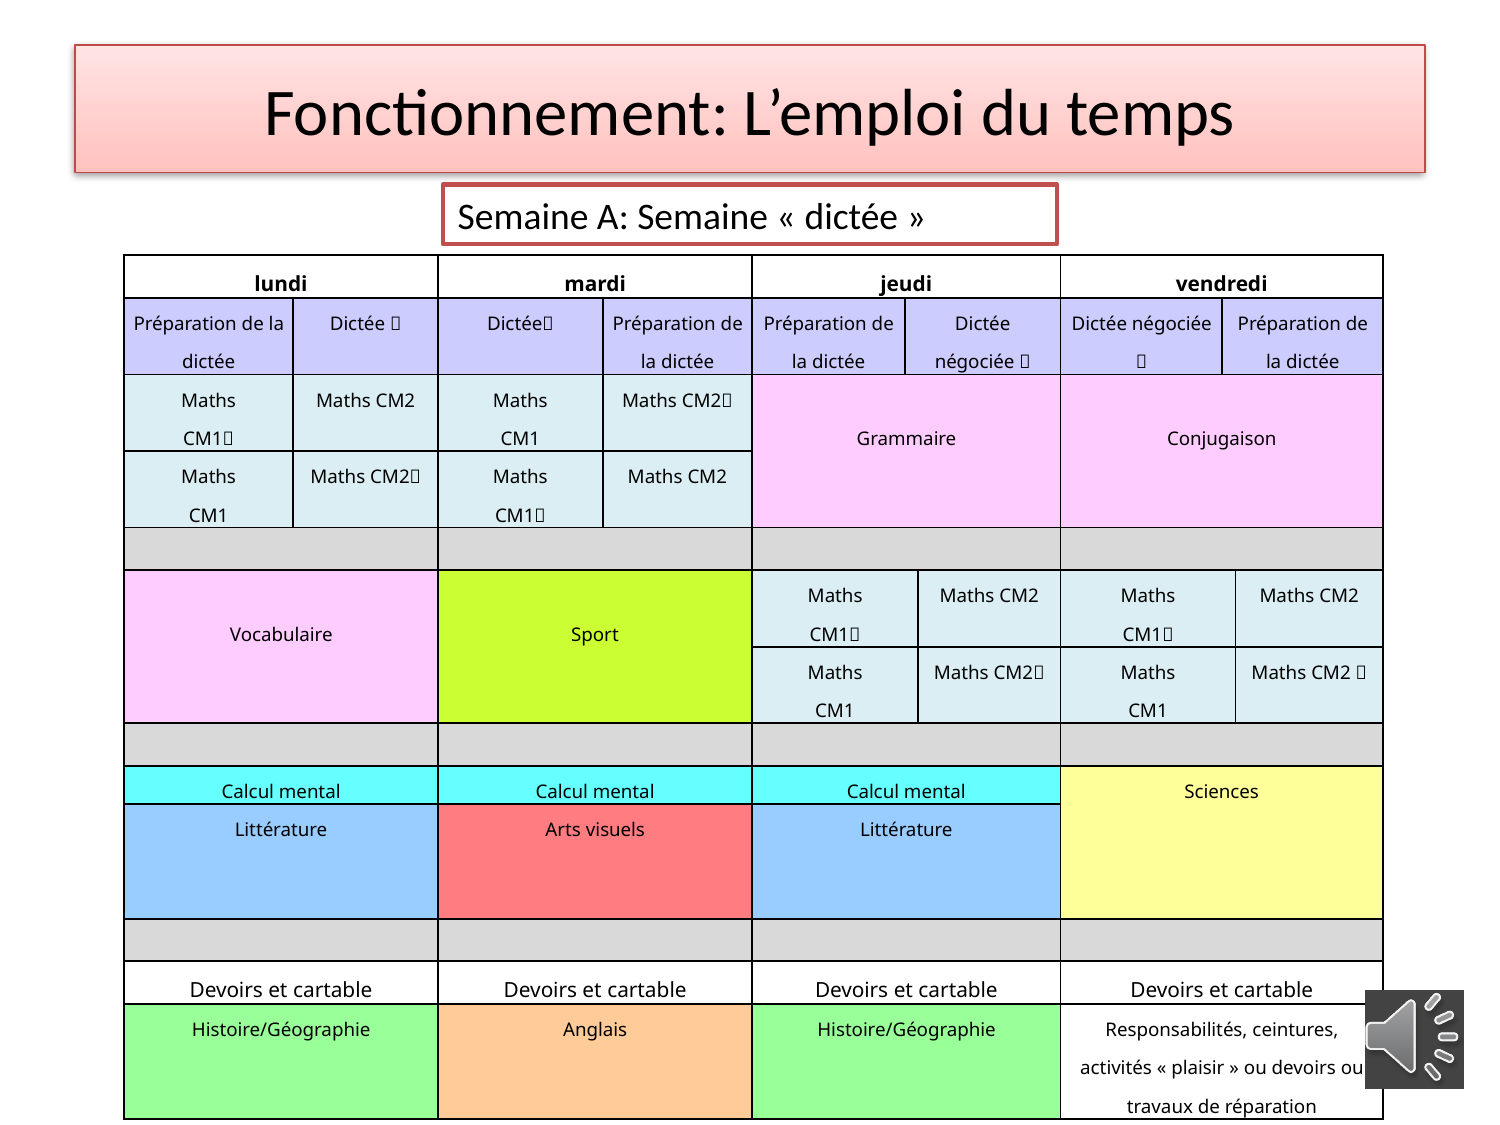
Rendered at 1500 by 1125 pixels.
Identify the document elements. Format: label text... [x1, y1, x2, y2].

table_cell [125, 528, 437, 569]
table_cell Préparation de la dictée [1223, 299, 1382, 374]
table_cell Maths CM2 [294, 452, 437, 527]
table_cell Histoire/Géographie [125, 1005, 437, 1118]
table_cell Maths CM2 [604, 452, 751, 527]
table_cell Anglais [439, 1005, 751, 1118]
table_cell [1061, 528, 1382, 569]
table_cell Dictée négociée  [906, 299, 1060, 374]
table_cell Devoirs et cartable [1061, 962, 1382, 1003]
text_box Semaine A: Semaine « dictée » [441, 182, 1059, 246]
table_cell Calcul mental [439, 767, 751, 803]
table_cell Calcul mental [125, 767, 437, 803]
table_cell Devoirs et cartable [753, 962, 1060, 1003]
table_cell Grammaire [753, 375, 1060, 527]
table_cell Maths CM1 [753, 648, 917, 722]
table_cell Sport [439, 571, 751, 722]
table_cell Maths CM1 [753, 571, 917, 646]
table_cell Maths CM1 [439, 375, 602, 450]
table_cell [439, 724, 751, 765]
table_cell Maths CM1 [125, 452, 292, 527]
table_cell [439, 528, 751, 569]
table_header jeudi [753, 256, 1060, 297]
table_cell Maths CM1 [1061, 648, 1235, 722]
table_cell Calcul mental [753, 767, 1060, 803]
table_cell Histoire/Géographie [753, 1005, 1060, 1118]
table_cell Dictée négociée  [1061, 299, 1221, 374]
table_cell [1061, 724, 1382, 765]
table_header lundi [125, 256, 437, 297]
table_cell Dictée [439, 299, 602, 374]
table_cell [1061, 920, 1382, 960]
table_cell Maths CM1 [1061, 571, 1235, 646]
table_cell Maths CM1 [439, 452, 602, 527]
table_cell Maths CM2 [604, 375, 751, 450]
picture [1364, 989, 1465, 1090]
table_cell Vocabulaire [125, 571, 437, 722]
table_cell [125, 724, 437, 765]
table_cell Préparation de la dictée [125, 299, 292, 374]
table_cell Préparation de la dictée [604, 299, 751, 374]
table_cell [125, 920, 437, 960]
table_cell Responsabilités, ceintures, activités « plaisir » ou devoirs ou travaux de réparation [1061, 1005, 1382, 1118]
table_cell Littérature [753, 805, 1060, 918]
table_cell Sciences [1061, 767, 1382, 918]
table_cell Devoirs et cartable [125, 962, 437, 1003]
title Fonctionnement: L’emploi du temps [74, 44, 1426, 173]
table_cell Maths CM2 [294, 375, 437, 450]
table_cell [753, 724, 1060, 765]
table_cell Maths CM2 [919, 648, 1060, 722]
table_cell [753, 528, 1060, 569]
table_cell Conjugaison [1061, 375, 1382, 527]
table_header vendredi [1061, 256, 1382, 297]
table_cell Maths CM2 [1236, 571, 1382, 646]
table_cell [753, 920, 1060, 960]
table_cell [439, 920, 751, 960]
table_header mardi [439, 256, 751, 297]
table_cell Devoirs et cartable [439, 962, 751, 1003]
table_cell Maths CM2 [919, 571, 1060, 646]
table_cell Maths CM1 [125, 375, 292, 450]
table_cell Arts visuels [439, 805, 751, 918]
table_cell Littérature [125, 805, 437, 918]
table_cell Maths CM2  [1236, 648, 1382, 722]
table_cell Préparation de la dictée [753, 299, 904, 374]
table_cell Dictée  [294, 299, 437, 374]
